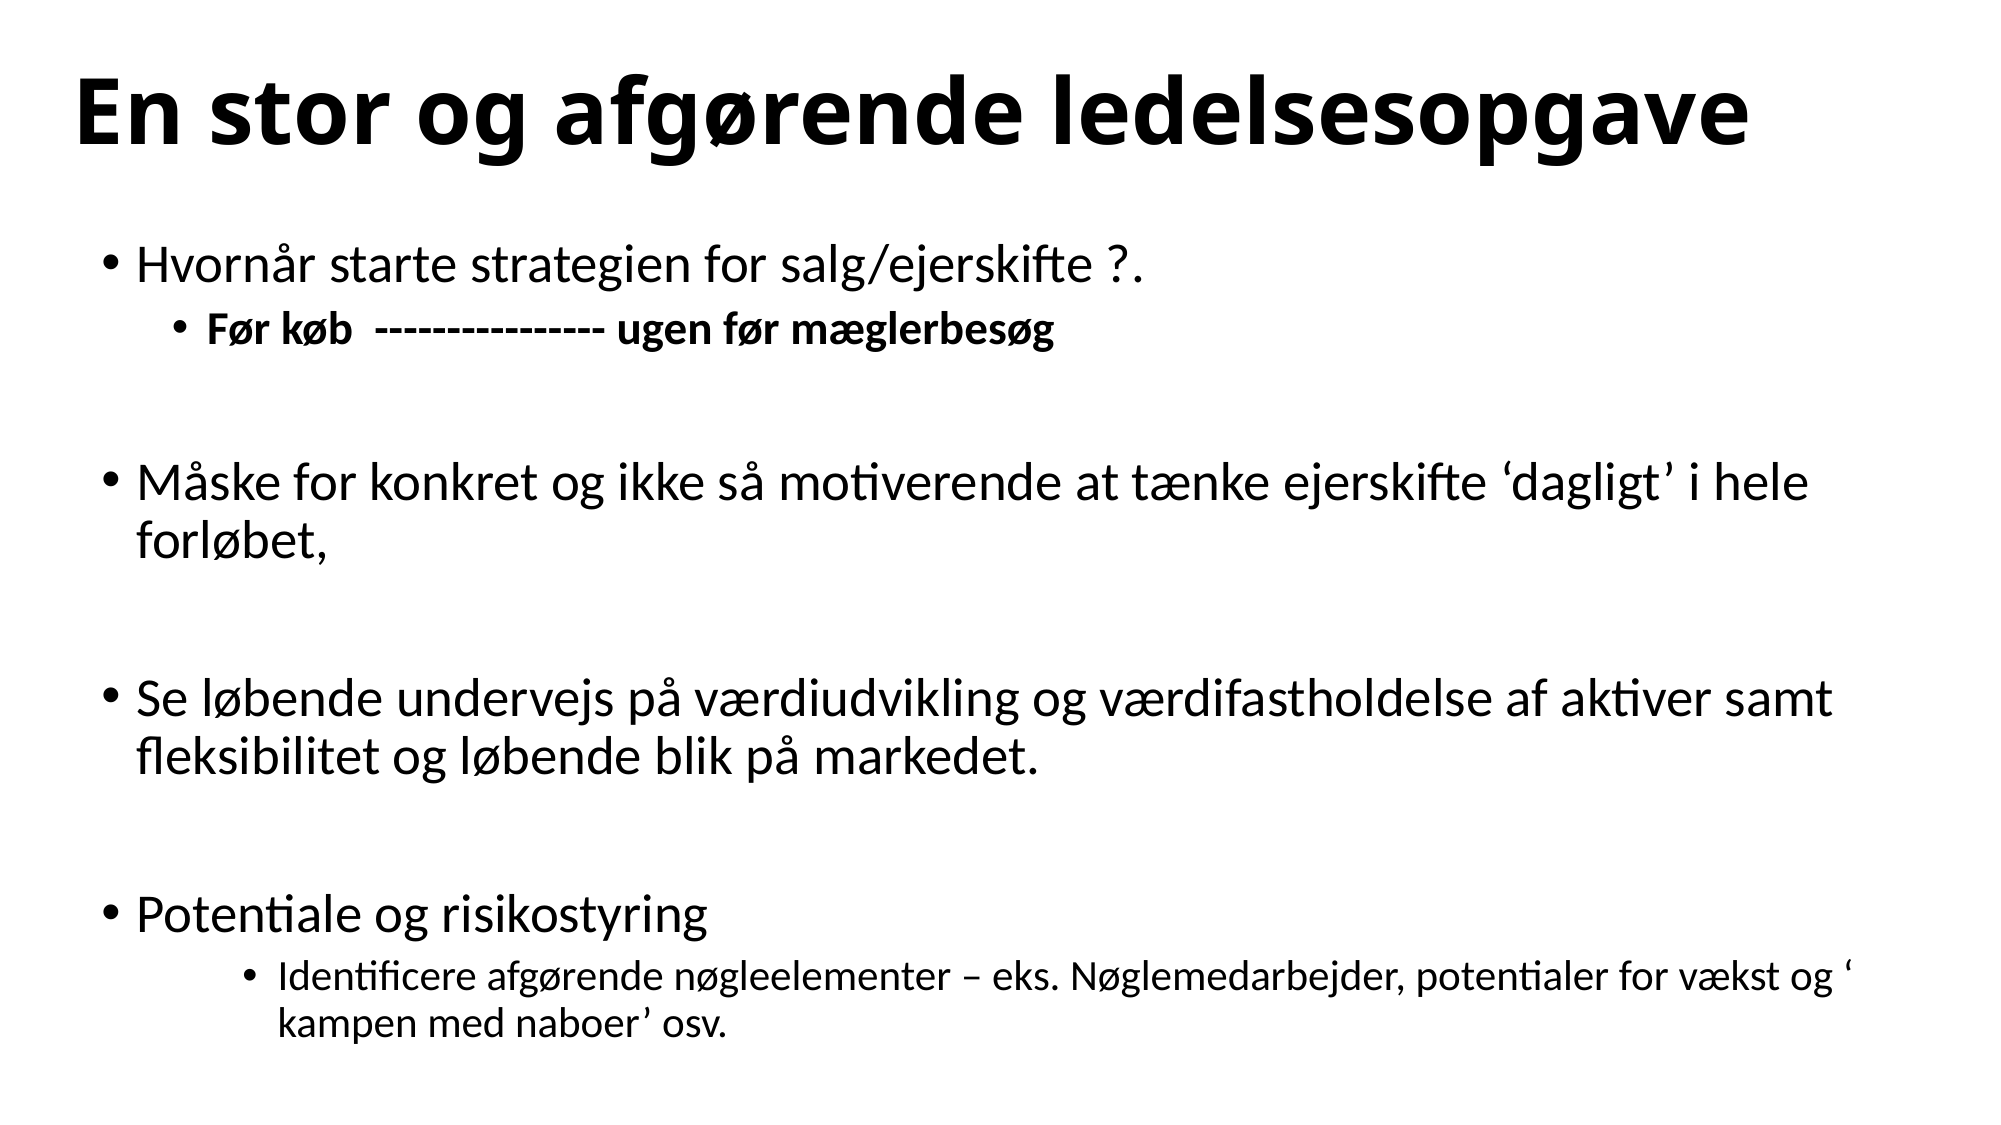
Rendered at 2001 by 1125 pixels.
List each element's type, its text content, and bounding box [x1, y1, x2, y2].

list Hvornår starte strategien for salg/ejerskifte ?. Før køb ---------------- ugen før mæglerbesøg Måske for konkret og ikke så motiverende at tænke ejerskifte ‘dagligt’ i hele forløbet, Se løbende undervejs på værdiudvikling og værdifastholdelse af aktiver samt fleksibilitet og løbende blik på markedet. Potentiale og risikostyring Identificere afgørende nøgleelementer – eks. Nøglemedarbejder, potentialer for vækst og ‘ kampen med naboer’ osv. [86, 227, 1971, 1057]
title En stor og afgørende ledelsesopgave [57, 0, 1863, 278]
